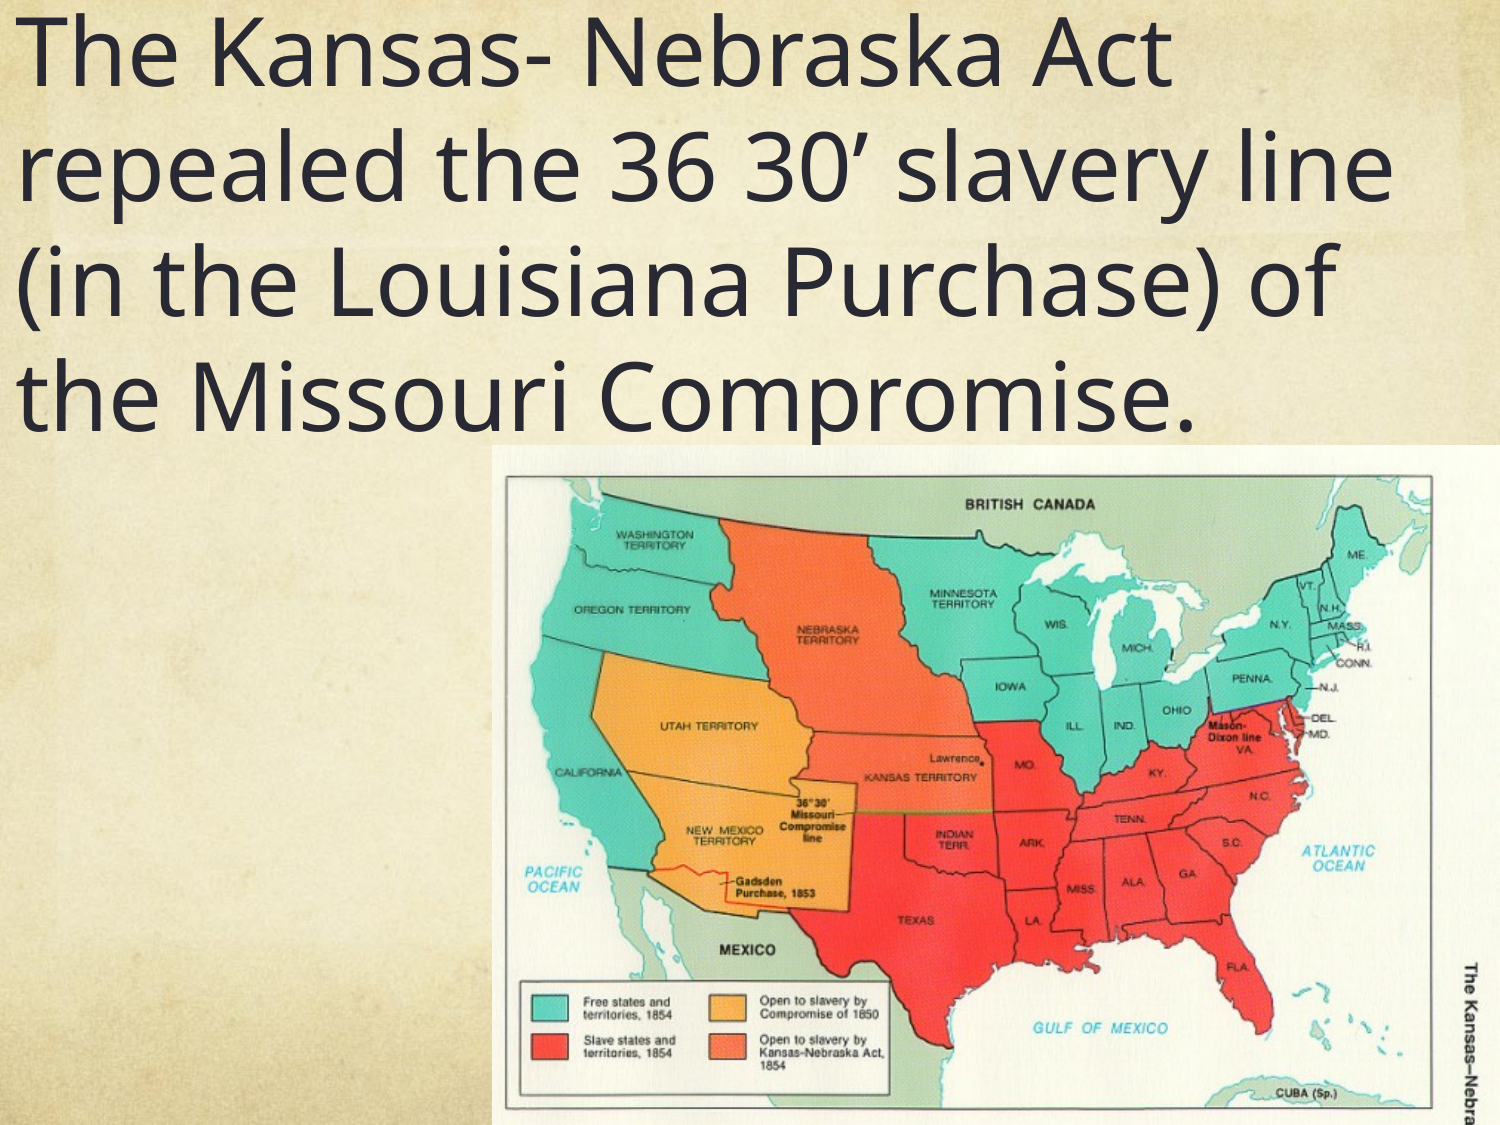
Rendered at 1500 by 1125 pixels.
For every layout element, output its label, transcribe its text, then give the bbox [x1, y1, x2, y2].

picture [0, 350, 1500, 1125]
picture [0, 0, 1500, 207]
title The Kansas- Nebraska Act repealed the 36 30’ slavery line (in the Louisiana Purchase) of the Missouri Compromise. [0, 207, 1500, 350]
